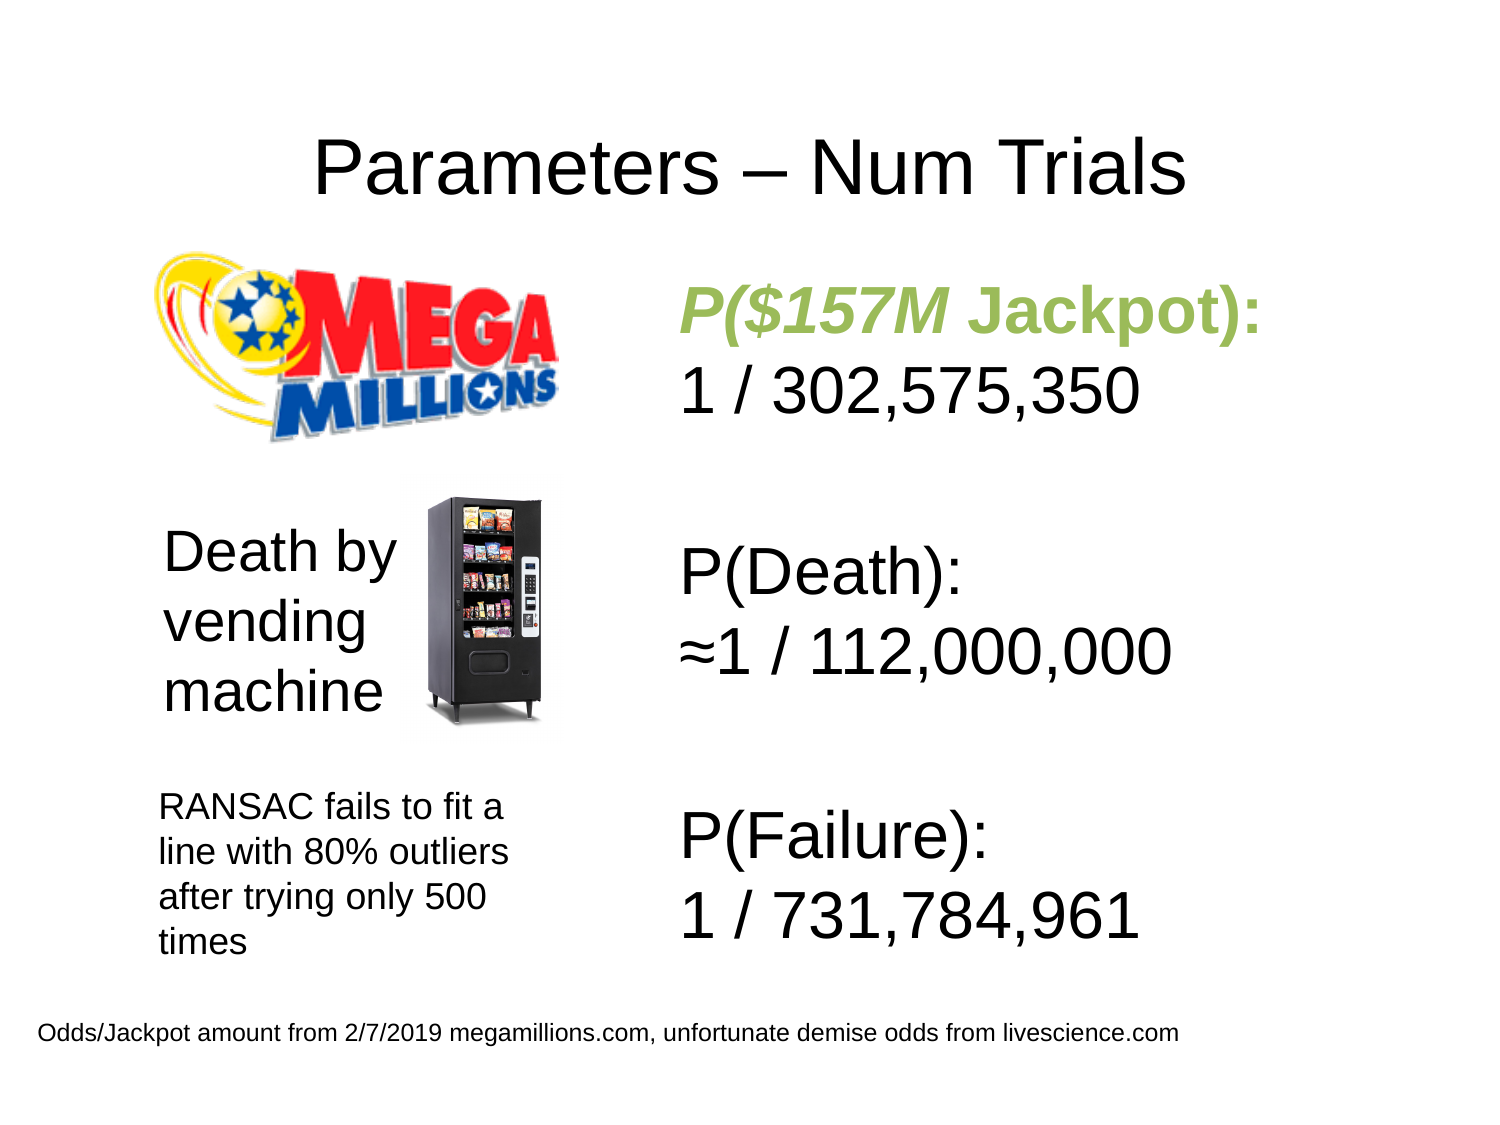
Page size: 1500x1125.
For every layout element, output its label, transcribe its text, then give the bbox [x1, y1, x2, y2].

title Parameters – Num Trials [103, 59, 1397, 278]
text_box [154, 251, 1485, 444]
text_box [149, 474, 1259, 744]
text_box Odds/Jackpot amount from 2/7/2019 megamillions.com, unfortunate demise odds from livescience.com [22, 1009, 1331, 1055]
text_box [143, 774, 1389, 972]
